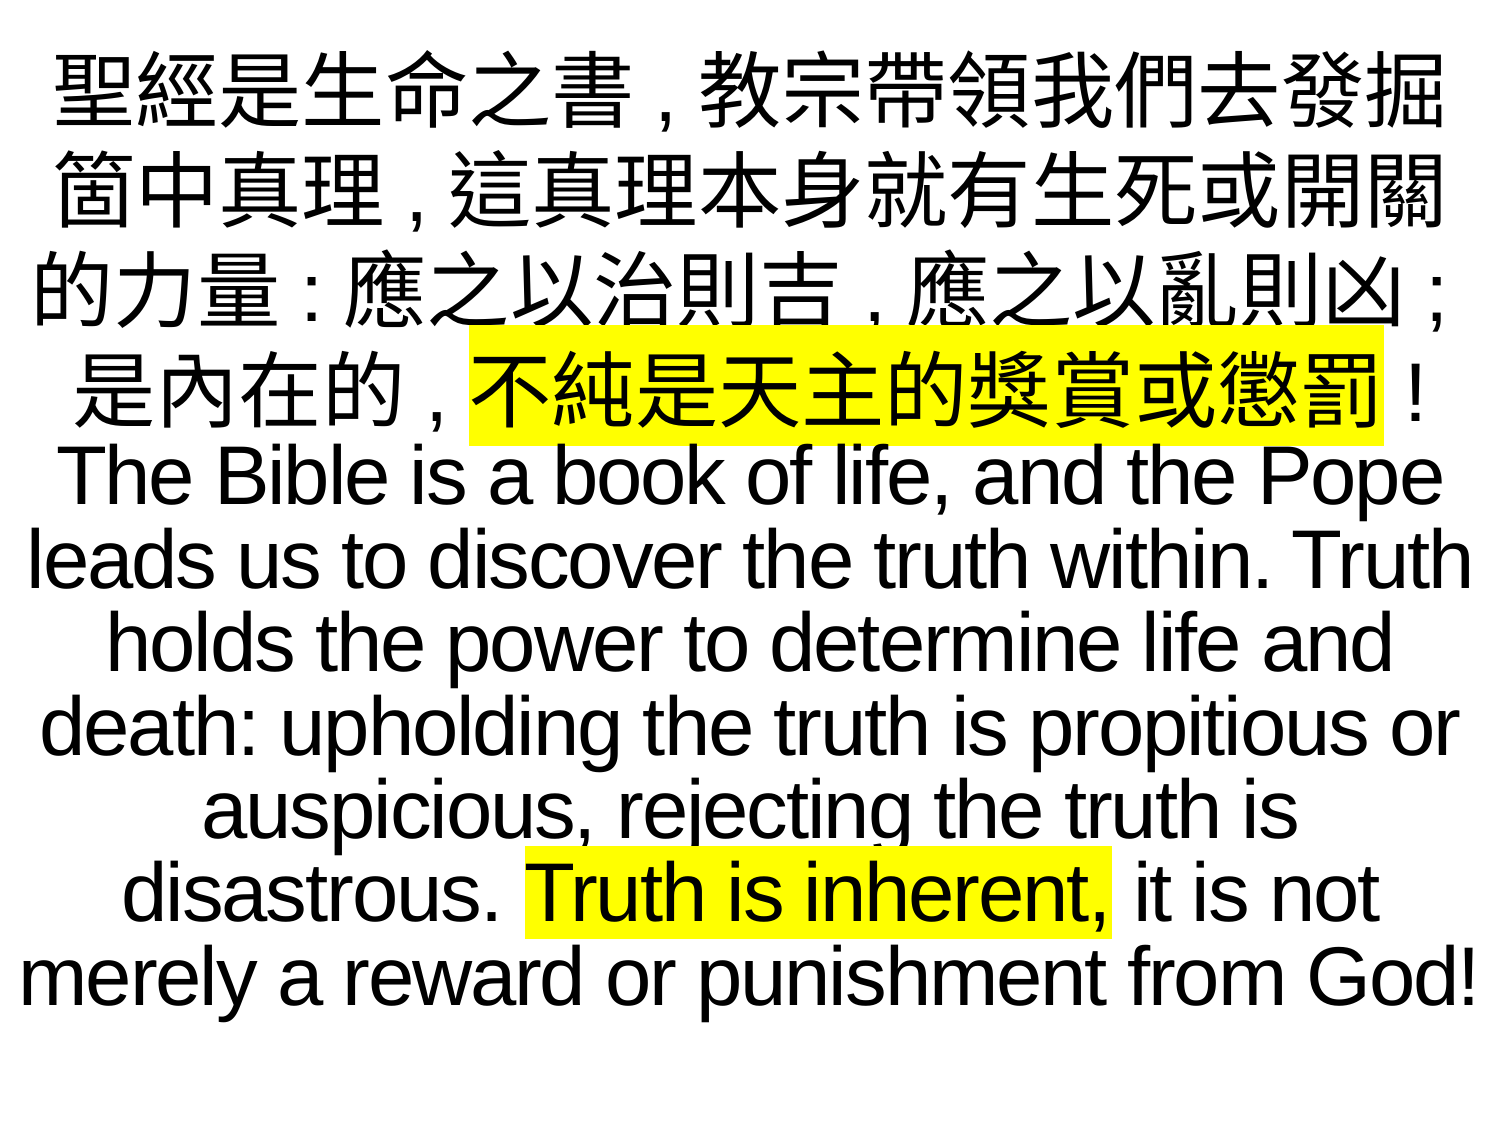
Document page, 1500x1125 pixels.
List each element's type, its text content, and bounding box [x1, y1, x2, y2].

subtitle 聖經是生命之書,教宗帶領我們去發掘箇中真理,這真理本身就有生死或開關的力量:應之以治則吉,應之以亂則凶;是內在的,不純是天主的獎賞或懲罰! The Bible is a book of life, and the Pope leads us to discover the truth within. Truth holds the power to determine life and death: upholding the truth is propitious or auspicious, rejecting the truth is disastrous. Truth is inherent, it is not merely a reward or punishment from God! [0, 30, 1500, 1094]
